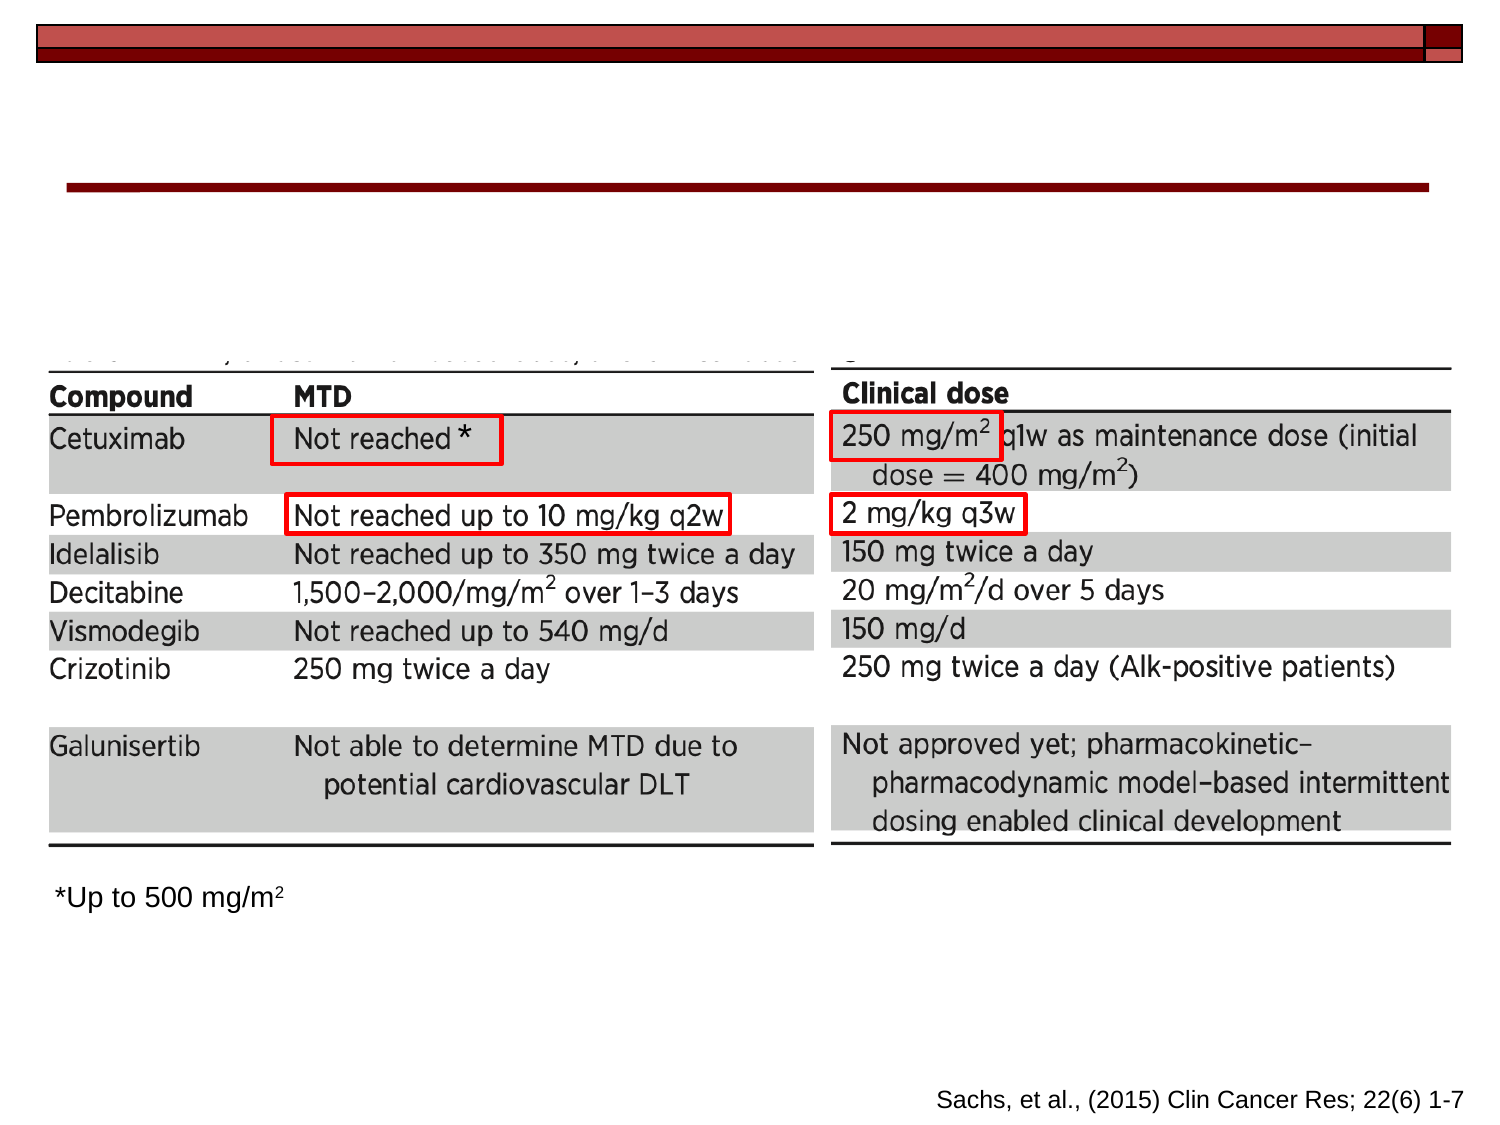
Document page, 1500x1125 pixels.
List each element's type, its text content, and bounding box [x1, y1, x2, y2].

text_box Sachs, et al., (2015) Clin Cancer Res; 22(6) 1-7 [921, 1075, 1481, 1121]
picture [830, 360, 1462, 854]
text_box *Up to 500 mg/m2 [40, 871, 300, 921]
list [38, 360, 814, 854]
